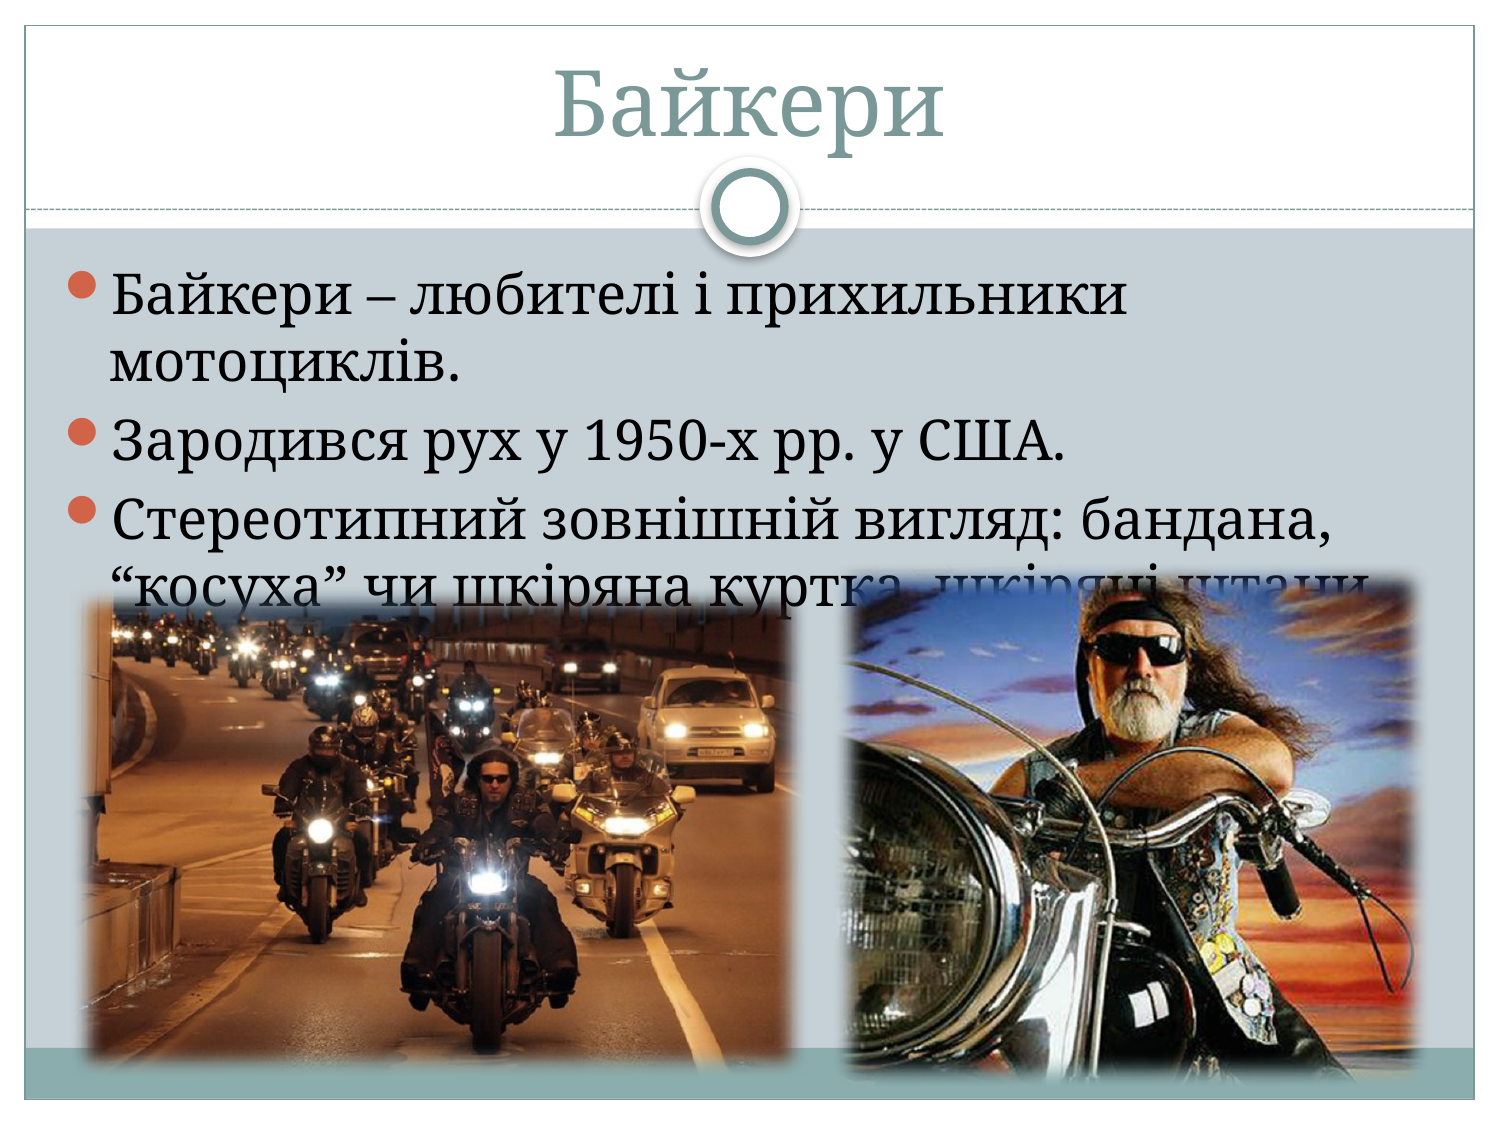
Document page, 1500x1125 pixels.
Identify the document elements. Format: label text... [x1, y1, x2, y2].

title Байкери [49, 58, 1450, 162]
list Байкери – любителі і прихильники мотоциклів. Зародився рух у 1950-х рр. у США. Стереотипний зовнішній вигляд: бандана, “косуха” чи шкіряна куртка, шкіряні штани. [49, 250, 1445, 1001]
picture [831, 562, 1430, 1089]
picture [70, 585, 809, 1079]
